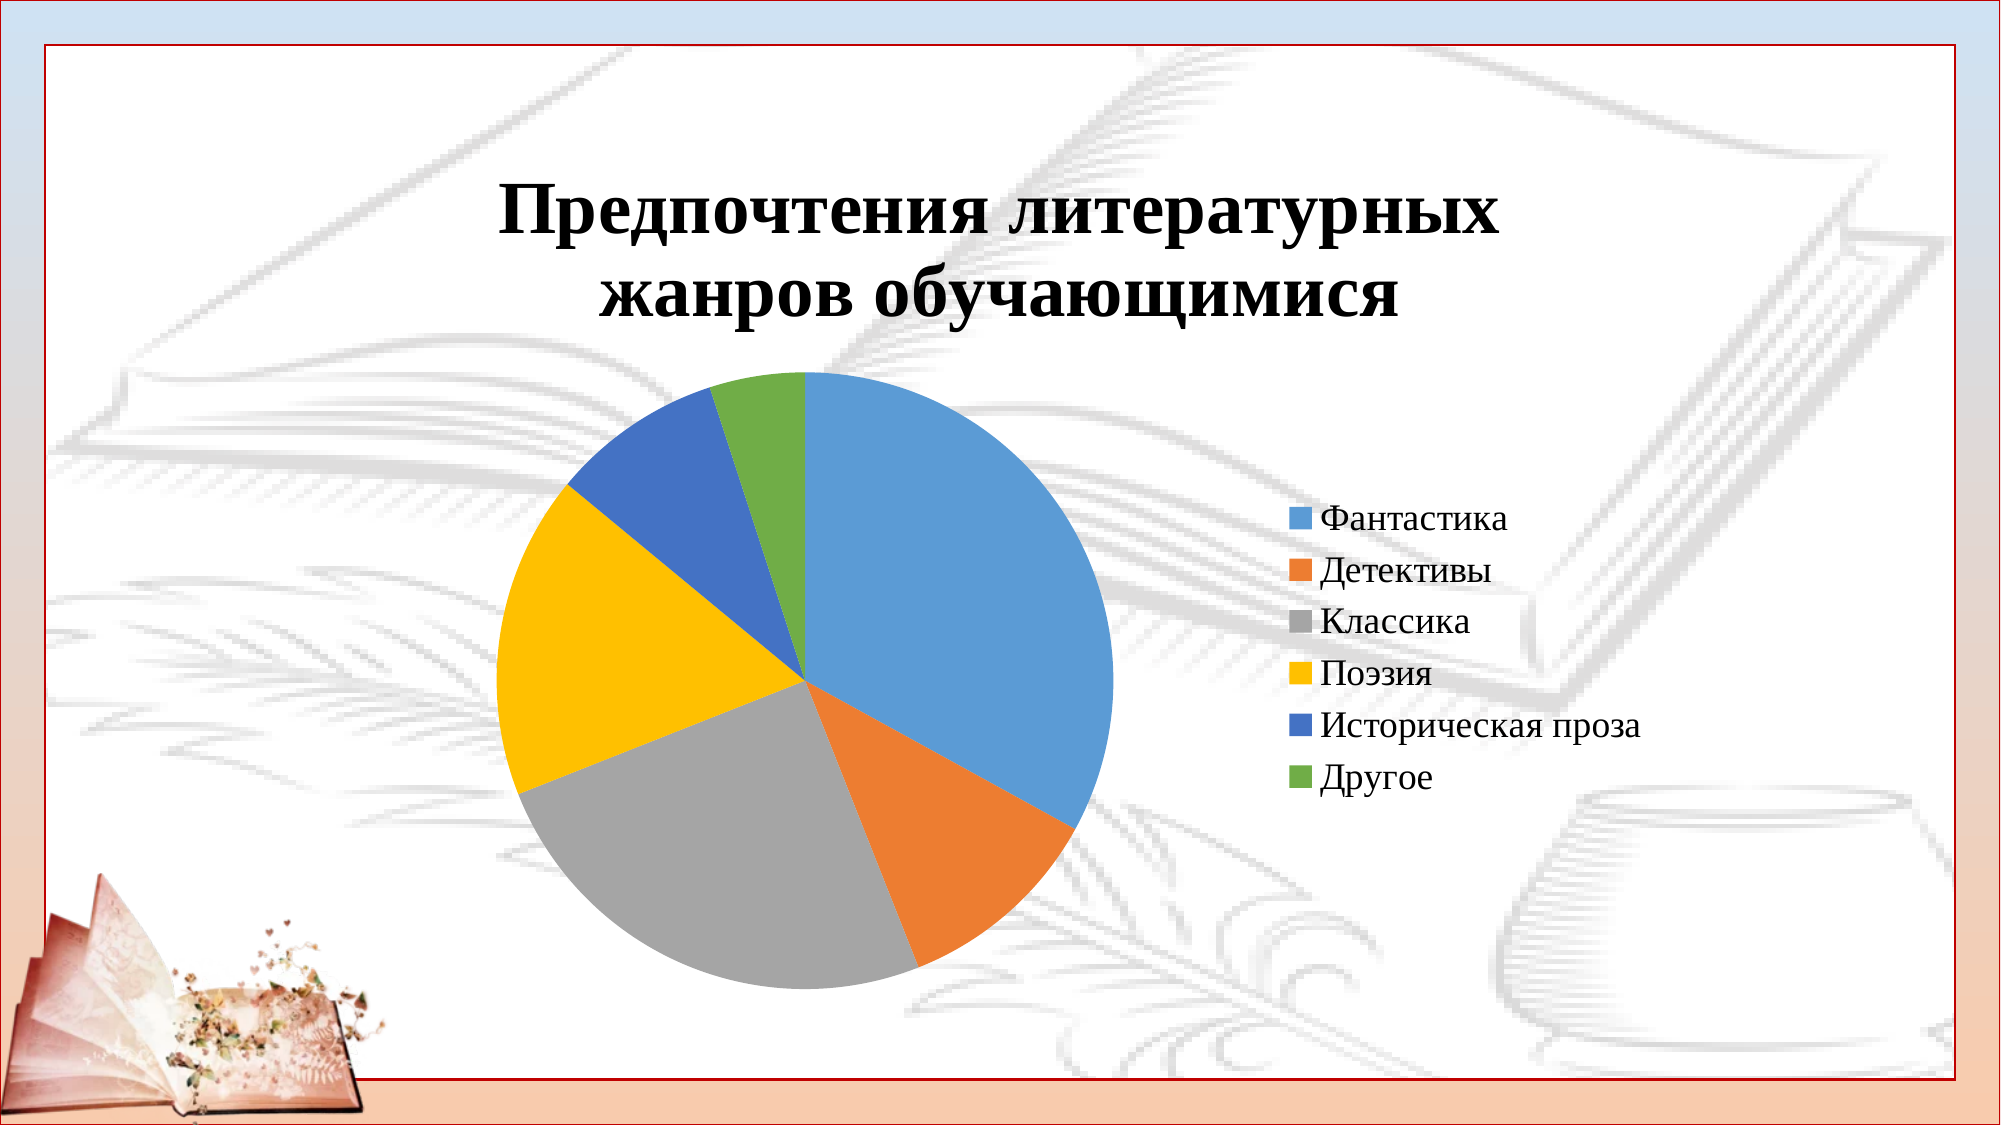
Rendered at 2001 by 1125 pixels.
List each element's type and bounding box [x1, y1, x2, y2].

chart [333, 117, 1667, 1007]
picture [0, 873, 389, 1125]
